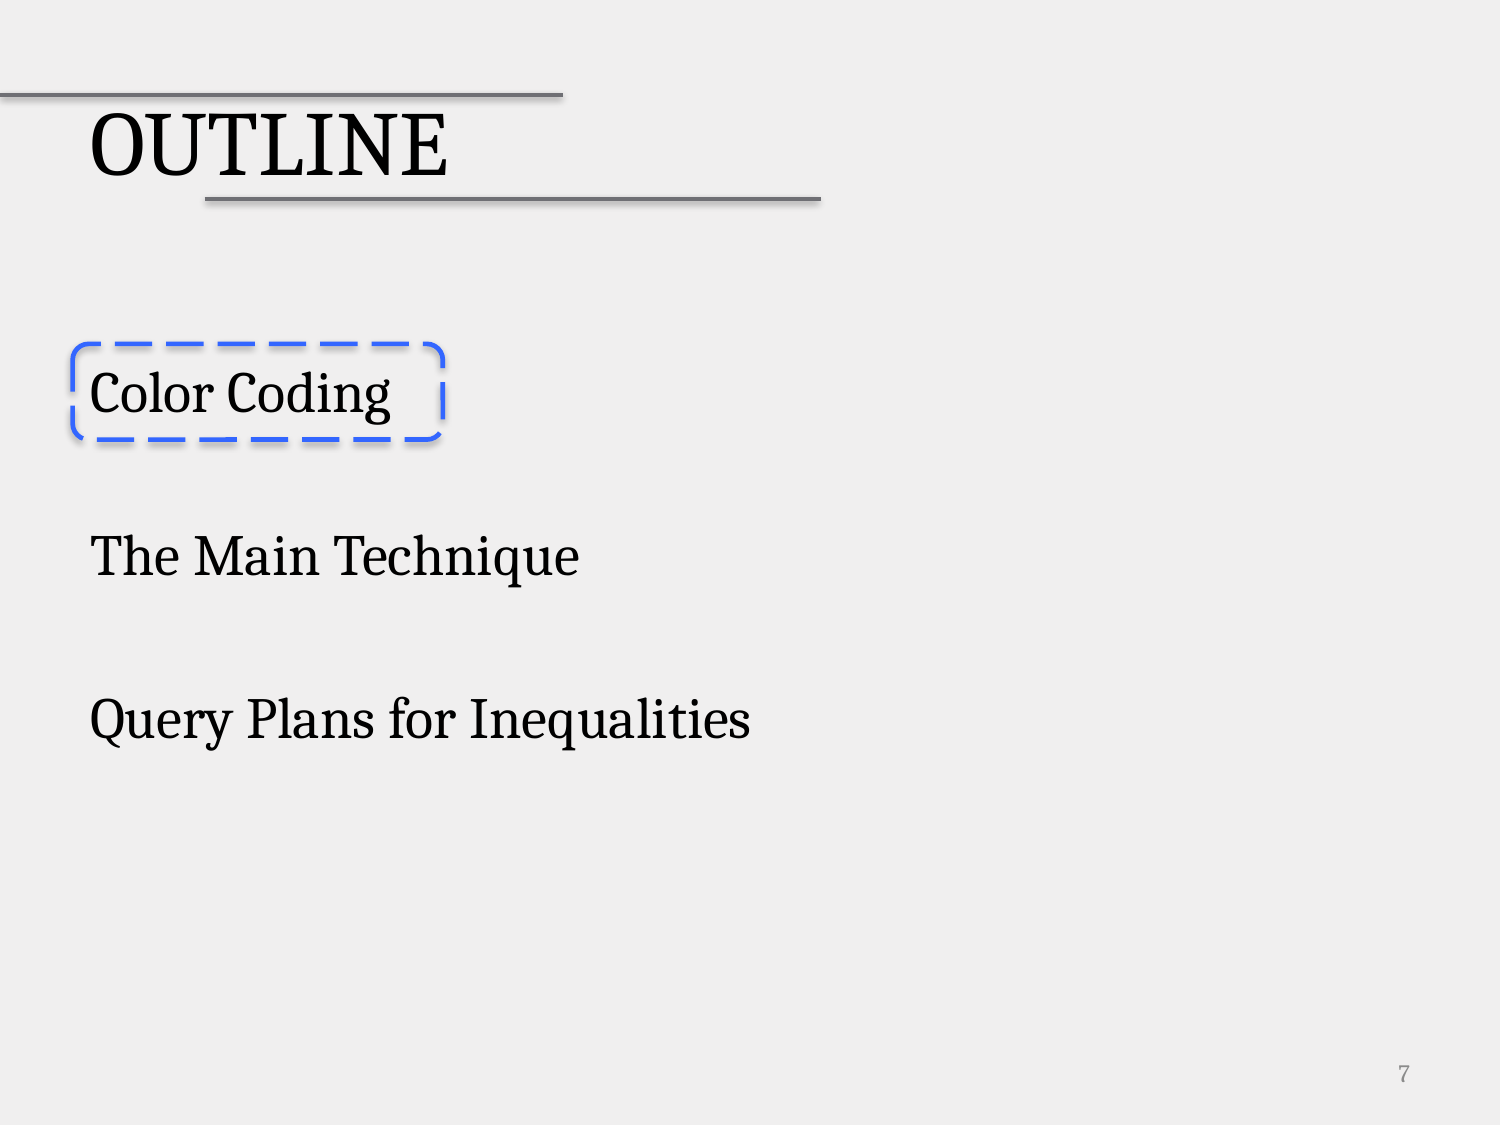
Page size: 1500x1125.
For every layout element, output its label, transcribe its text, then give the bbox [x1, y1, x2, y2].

title Outline [75, 45, 1425, 233]
text_box [71, 343, 444, 441]
slide_number 7 [1074, 1042, 1425, 1103]
list Color Coding The Main Technique Query Plans for Inequalities [75, 275, 1425, 917]
